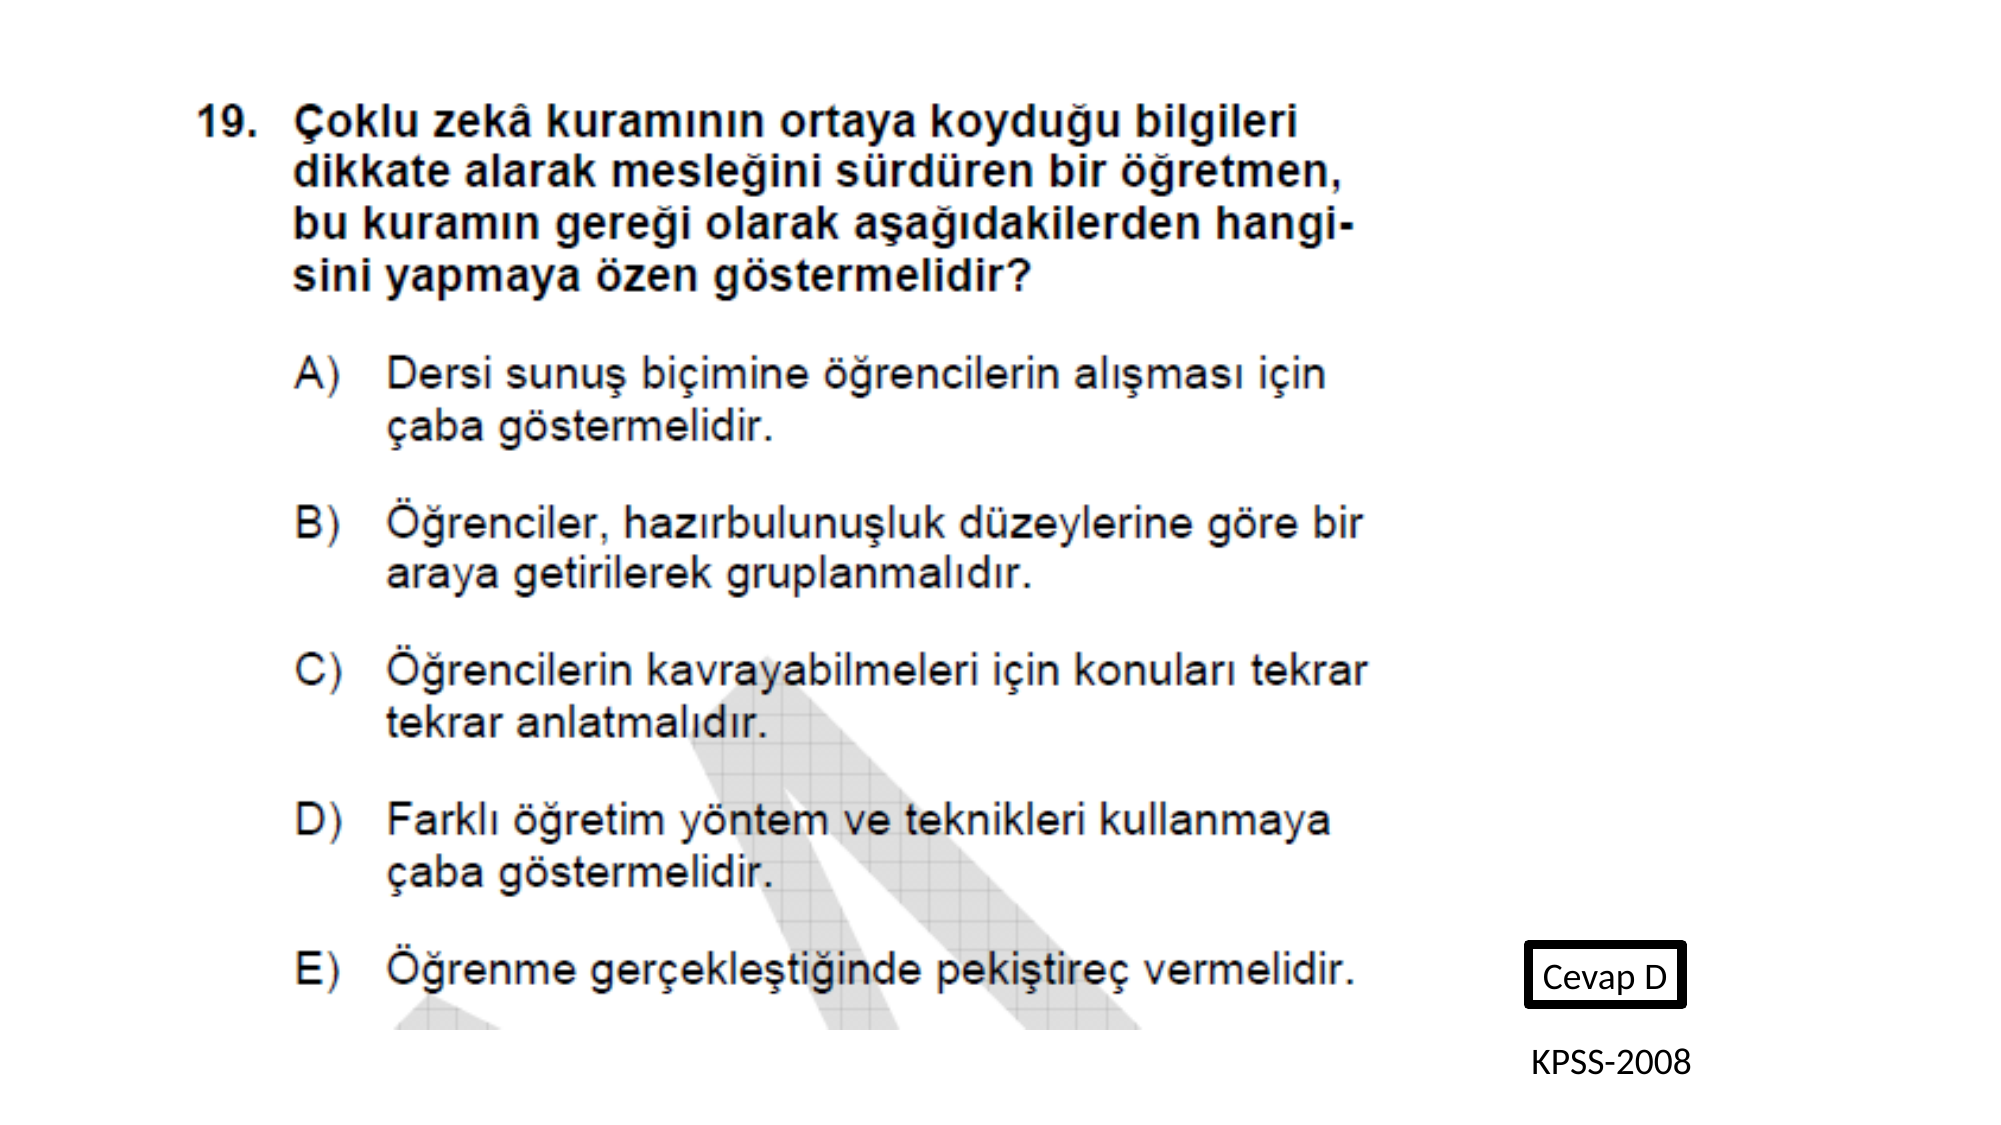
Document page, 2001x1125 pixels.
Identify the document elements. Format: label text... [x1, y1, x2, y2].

picture [176, 83, 1451, 1030]
text_box KPSS-2008 [1516, 1029, 1707, 1090]
text_box Cevap D [1528, 944, 1683, 1005]
